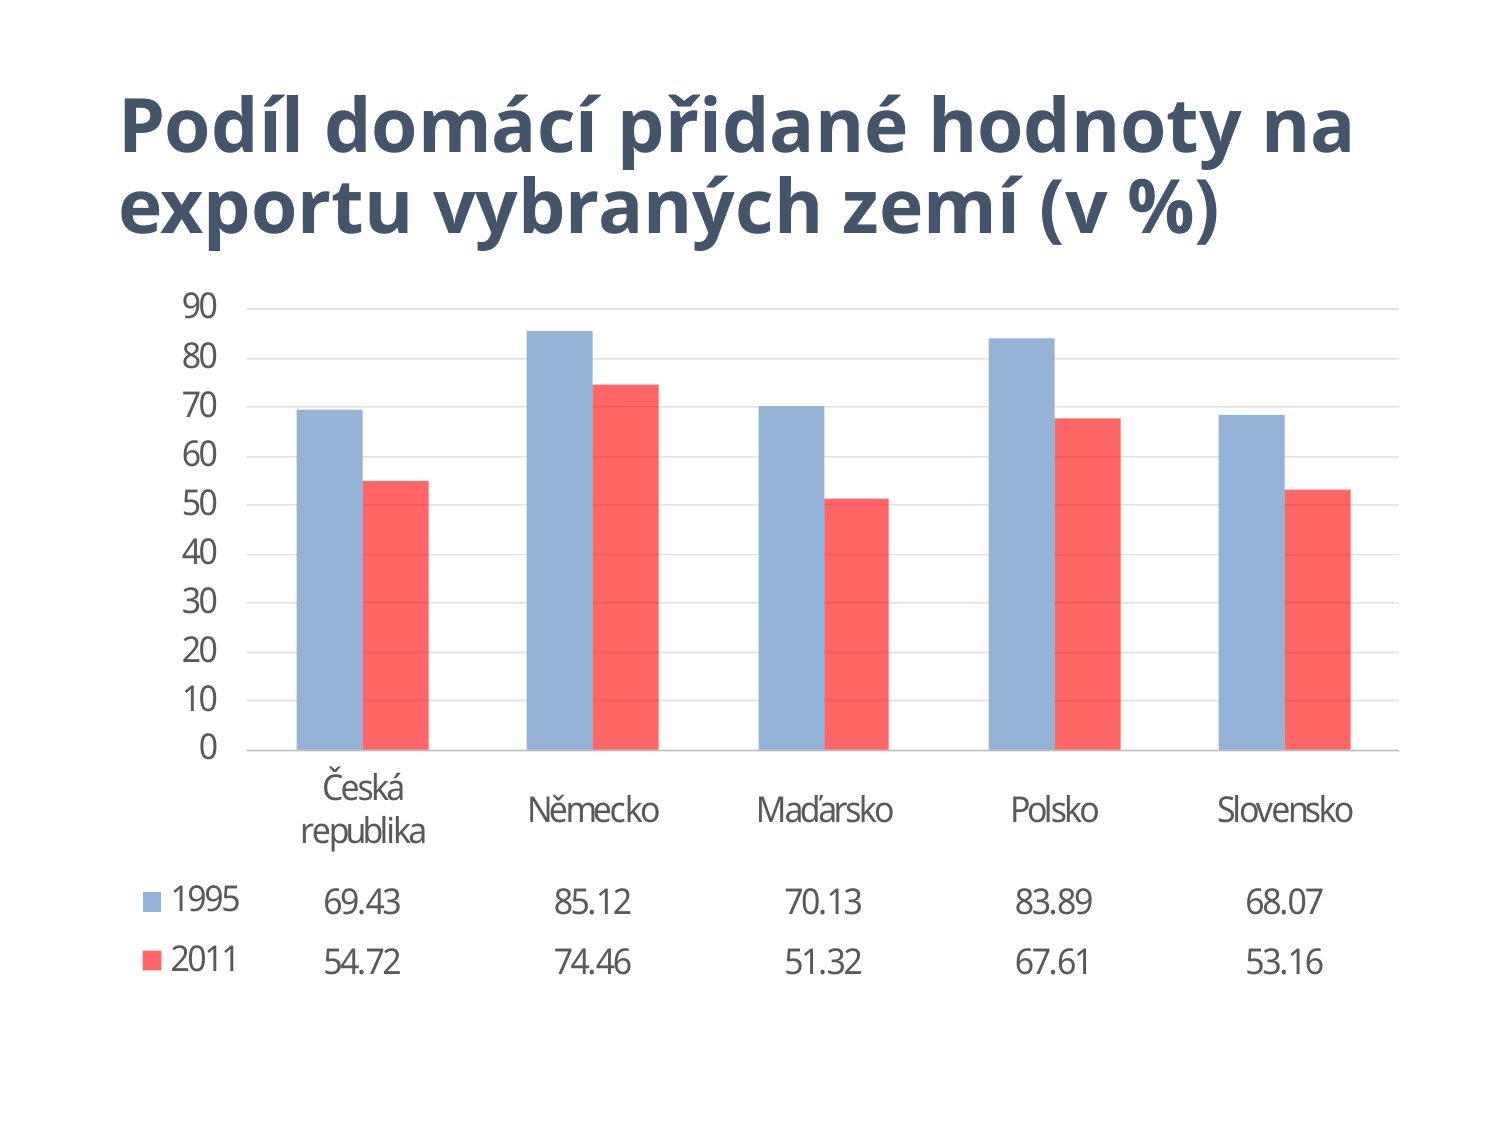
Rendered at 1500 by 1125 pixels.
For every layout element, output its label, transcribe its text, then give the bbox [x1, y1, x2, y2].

picture [88, 267, 1400, 1012]
title Podíl domácí přidané hodnoty na exportu vybraných zemí (v %) [103, 59, 1397, 267]
